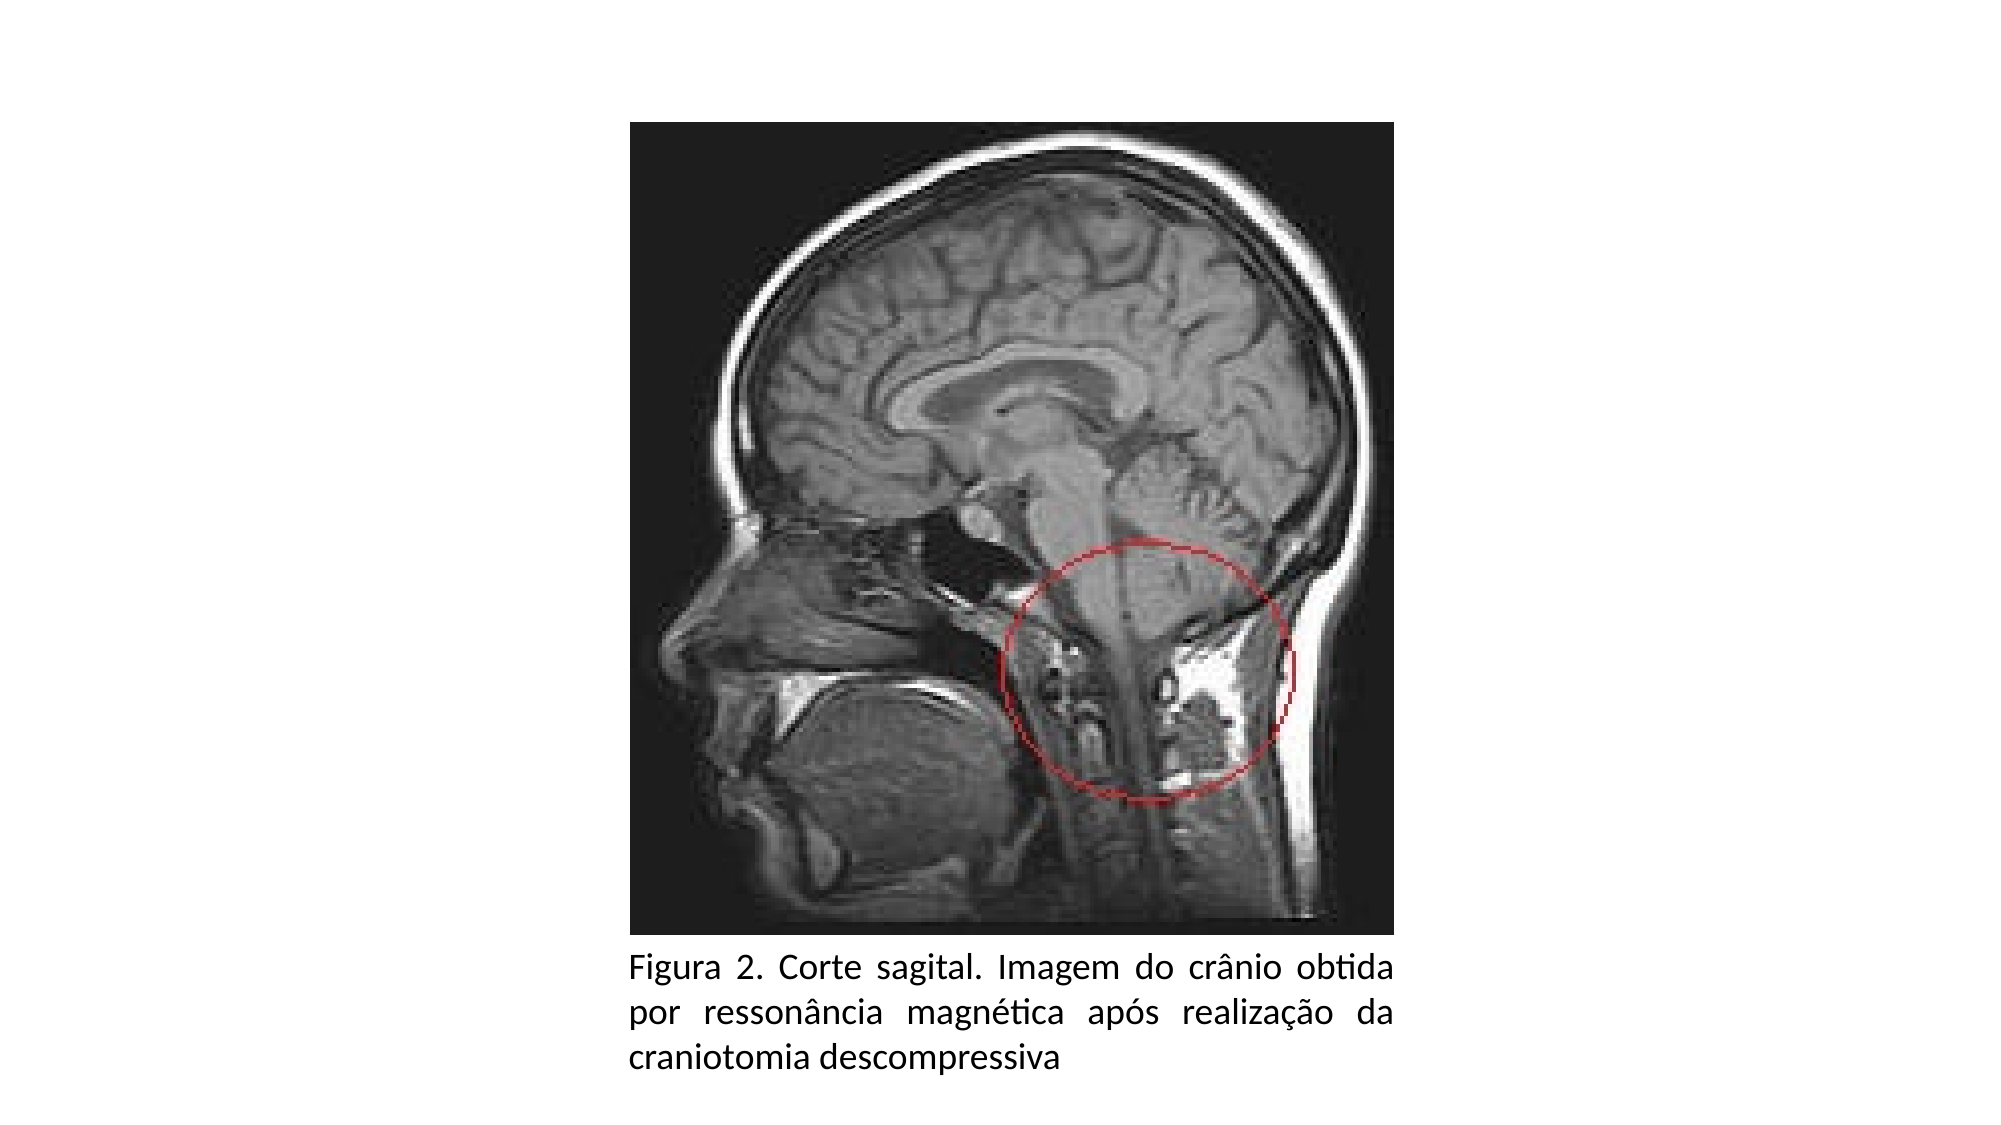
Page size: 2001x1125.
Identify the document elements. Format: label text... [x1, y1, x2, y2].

picture [629, 122, 1394, 935]
text_box Figura 2. Corte sagital. Imagem do crânio obtida por ressonância magnética após realização da craniotomia descompressiva [613, 934, 1410, 1085]
